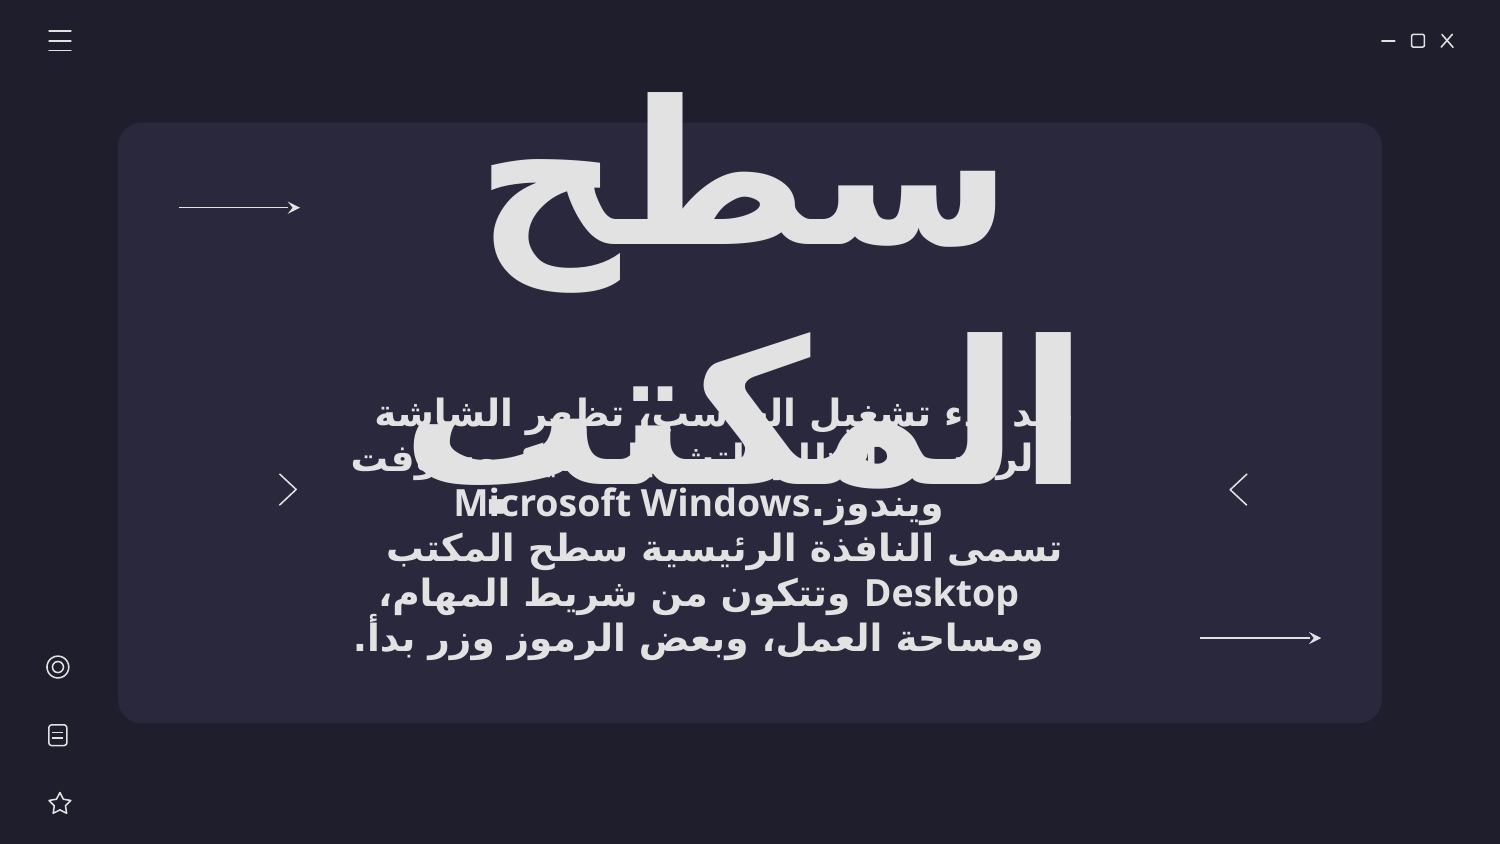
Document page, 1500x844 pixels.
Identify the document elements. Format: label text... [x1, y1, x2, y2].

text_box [279, 473, 1248, 506]
text_box [46, 27, 74, 32]
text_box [48, 30, 72, 51]
title سطح المكتب [289, 177, 1200, 392]
subtitle عند بدء تشغيل الحاسب، تظهر الشاشة الرئيسية لنظام التشغيل مايكروسوفت ويندوز.Microsoft Windows تسمى النافذة الرئيسية سطح المكتب Desktop وتتكون من شريط المهام، ومساحة العمل، وبعض الرموز وزر بدأ. [300, 515, 1173, 621]
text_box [46, 655, 72, 814]
